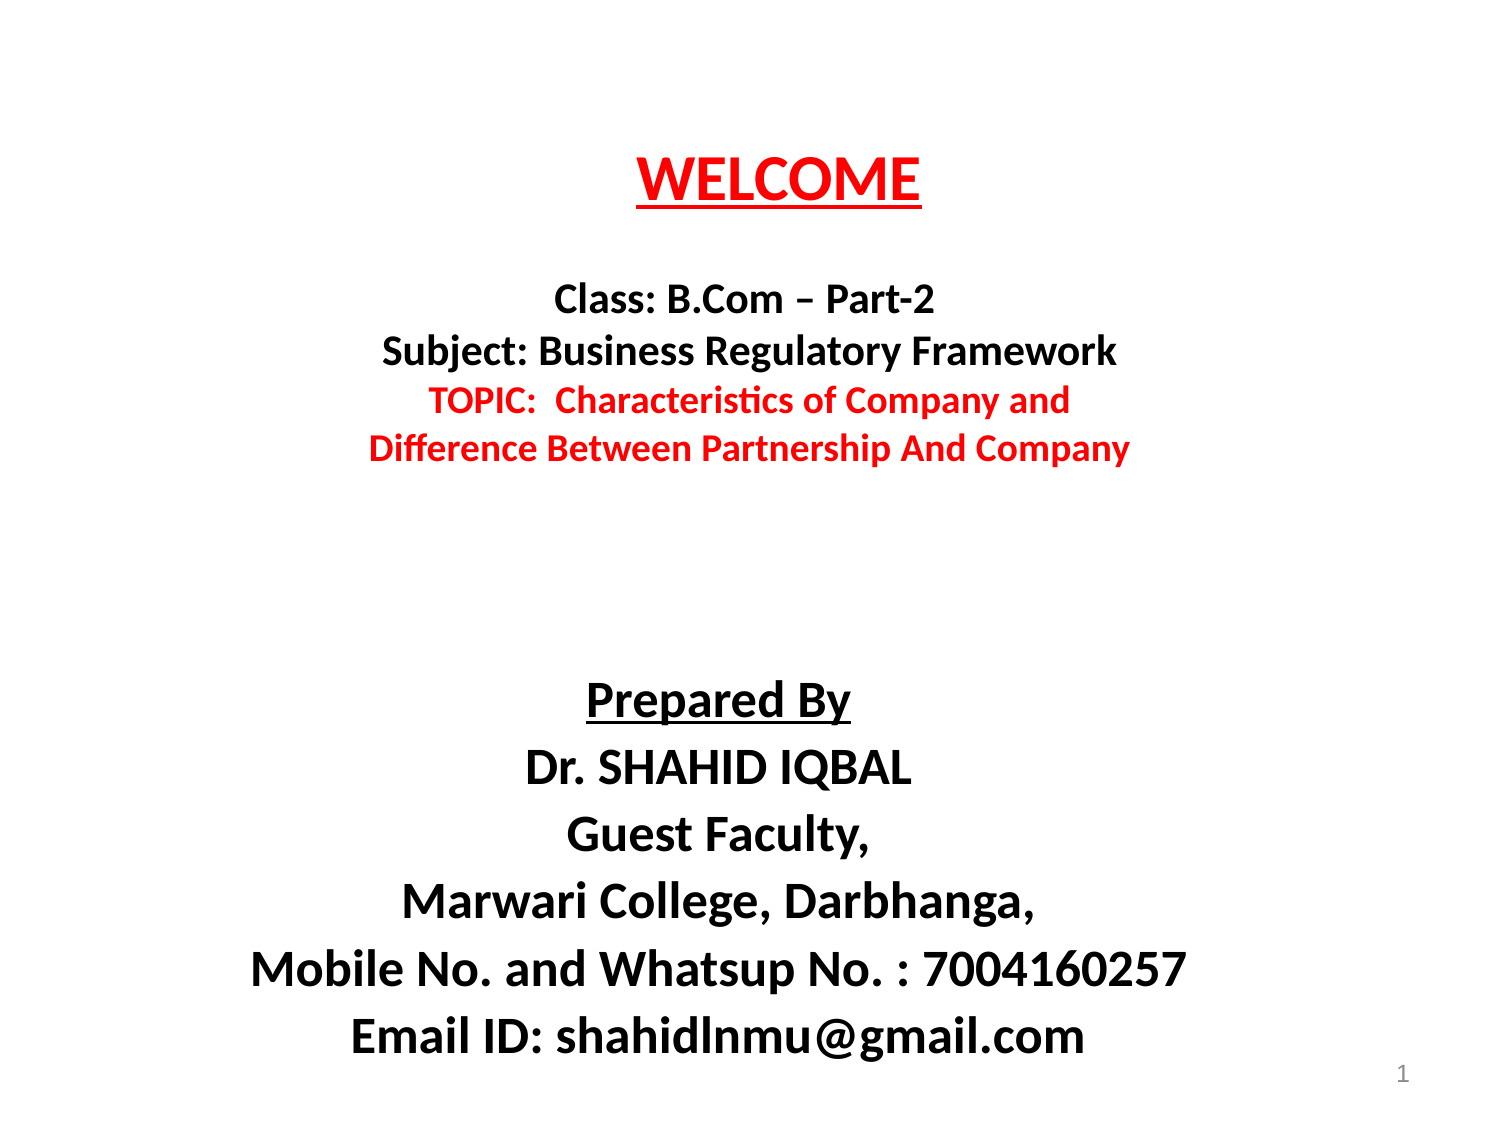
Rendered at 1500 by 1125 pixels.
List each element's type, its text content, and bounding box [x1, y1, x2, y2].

title WELCOME Class: B.Com – Part-2 Subject: Business Regulatory Framework TOPIC: Characteristics of Company and Difference Between Partnership And Company [75, 125, 1425, 563]
subtitle Prepared By Dr. SHAHID IQBAL Guest Faculty, Marwari College, Darbhanga, Mobile No. and Whatsup No. : 7004160257 Email ID: shahidlnmu@gmail.com [150, 549, 1288, 1075]
slide_number 1 [1074, 1042, 1425, 1103]
